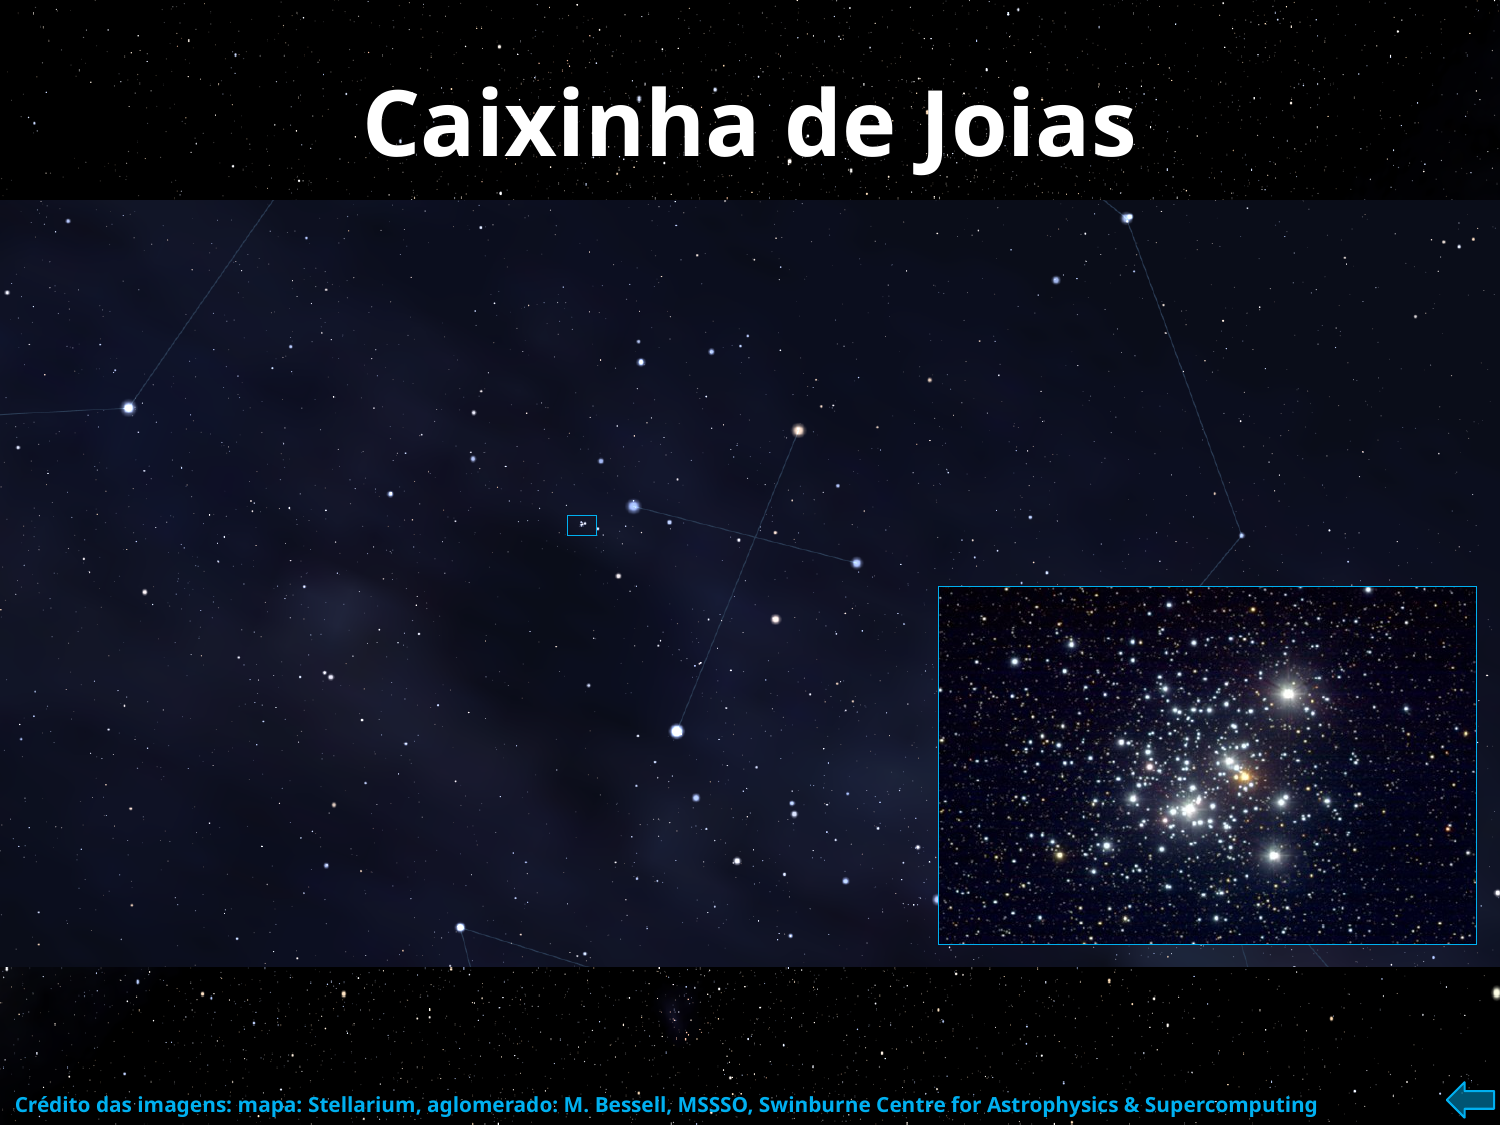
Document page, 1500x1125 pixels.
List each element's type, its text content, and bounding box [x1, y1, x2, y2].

picture [0, 199, 1500, 1084]
text_box Crédito das imagens: mapa: Stellarium, aglomerado: M. Bessell, MSSSO, Swinburne Centre for Astrophysics & Supercomputing [0, 1084, 1500, 1125]
title Caixinha de Joias [0, 7, 1500, 199]
picture [0, 0, 1500, 7]
text_box [1446, 1082, 1495, 1118]
